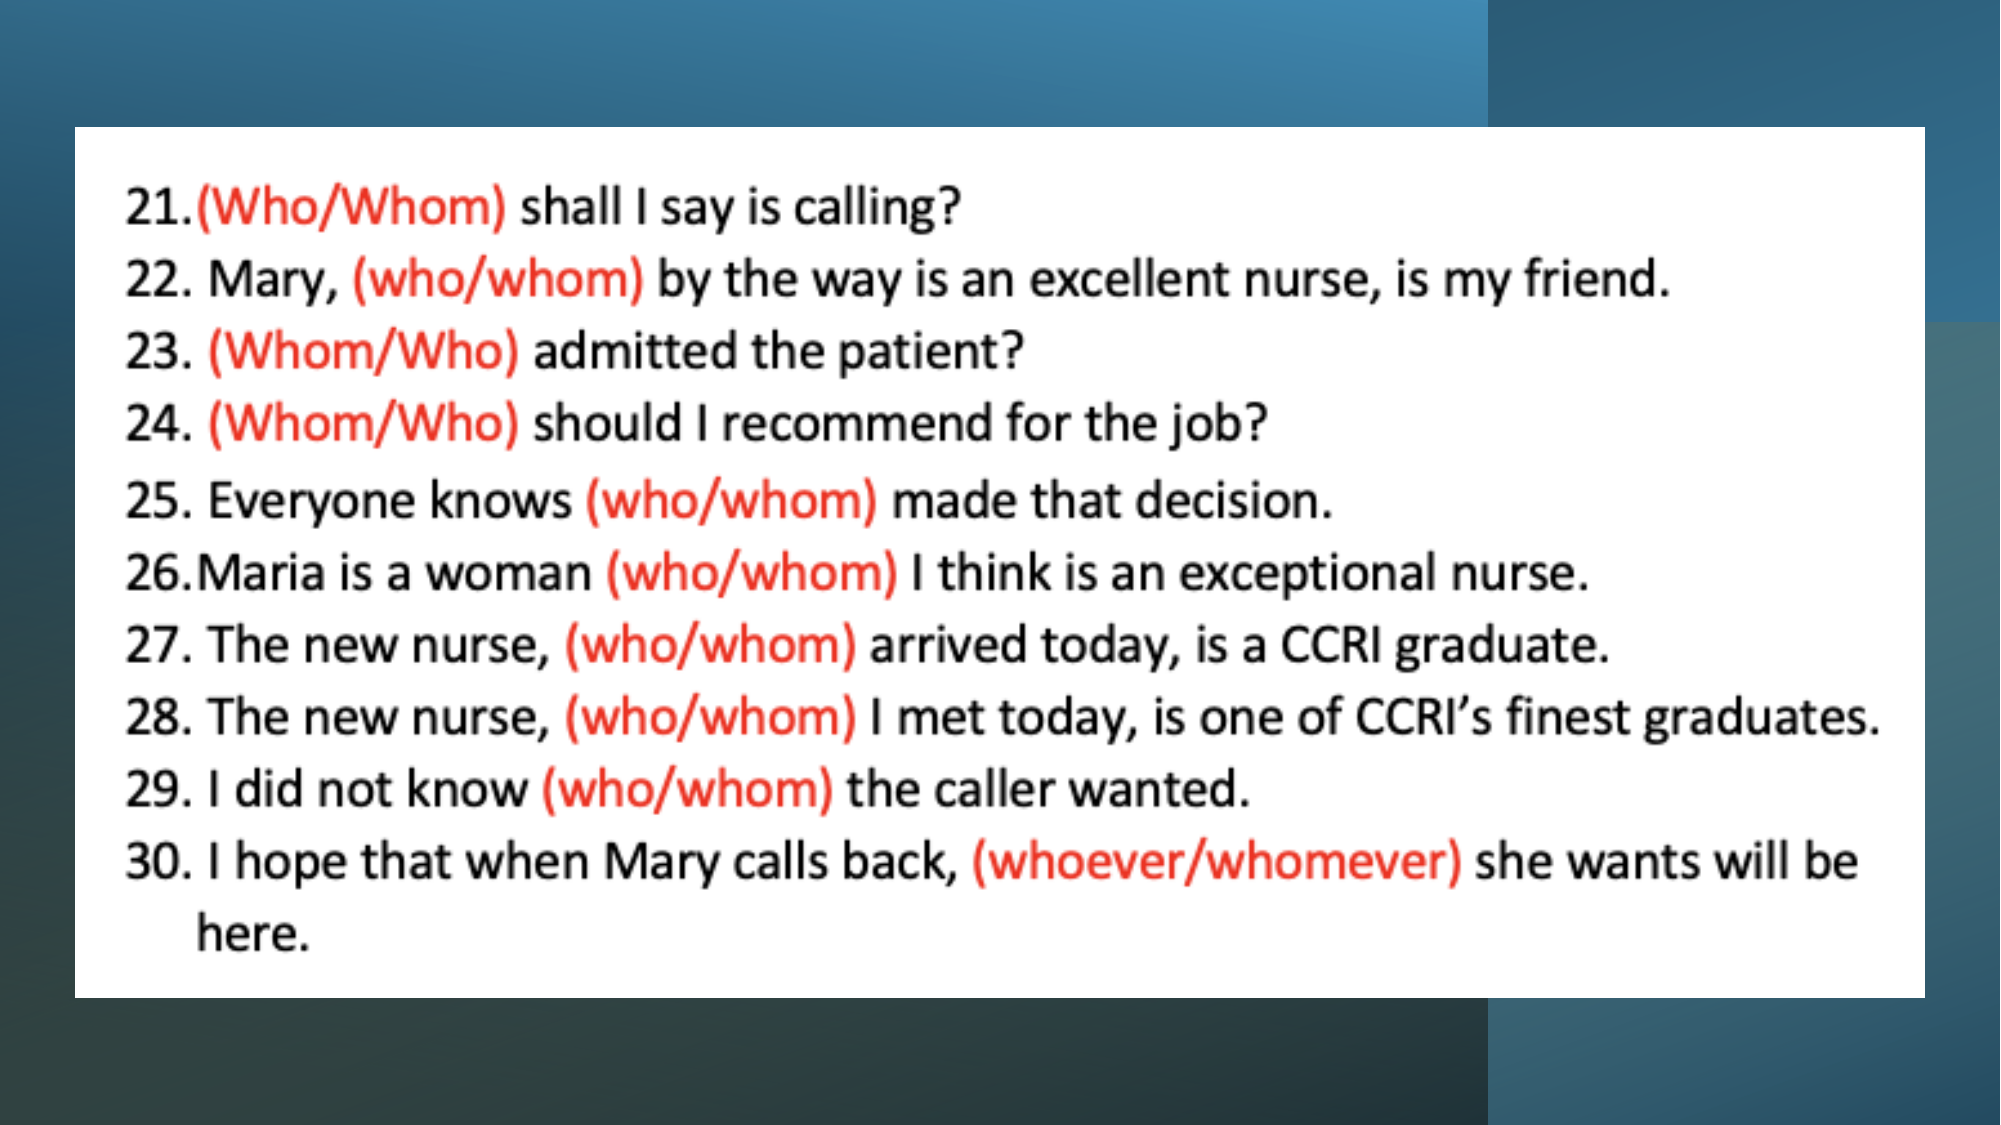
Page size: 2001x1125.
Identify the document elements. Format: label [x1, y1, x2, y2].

text_box [1925, 146, 2000, 979]
text_box [0, 0, 1489, 321]
picture [74, 127, 1925, 998]
text_box [1489, 0, 2000, 146]
text_box [0, 321, 2000, 1125]
